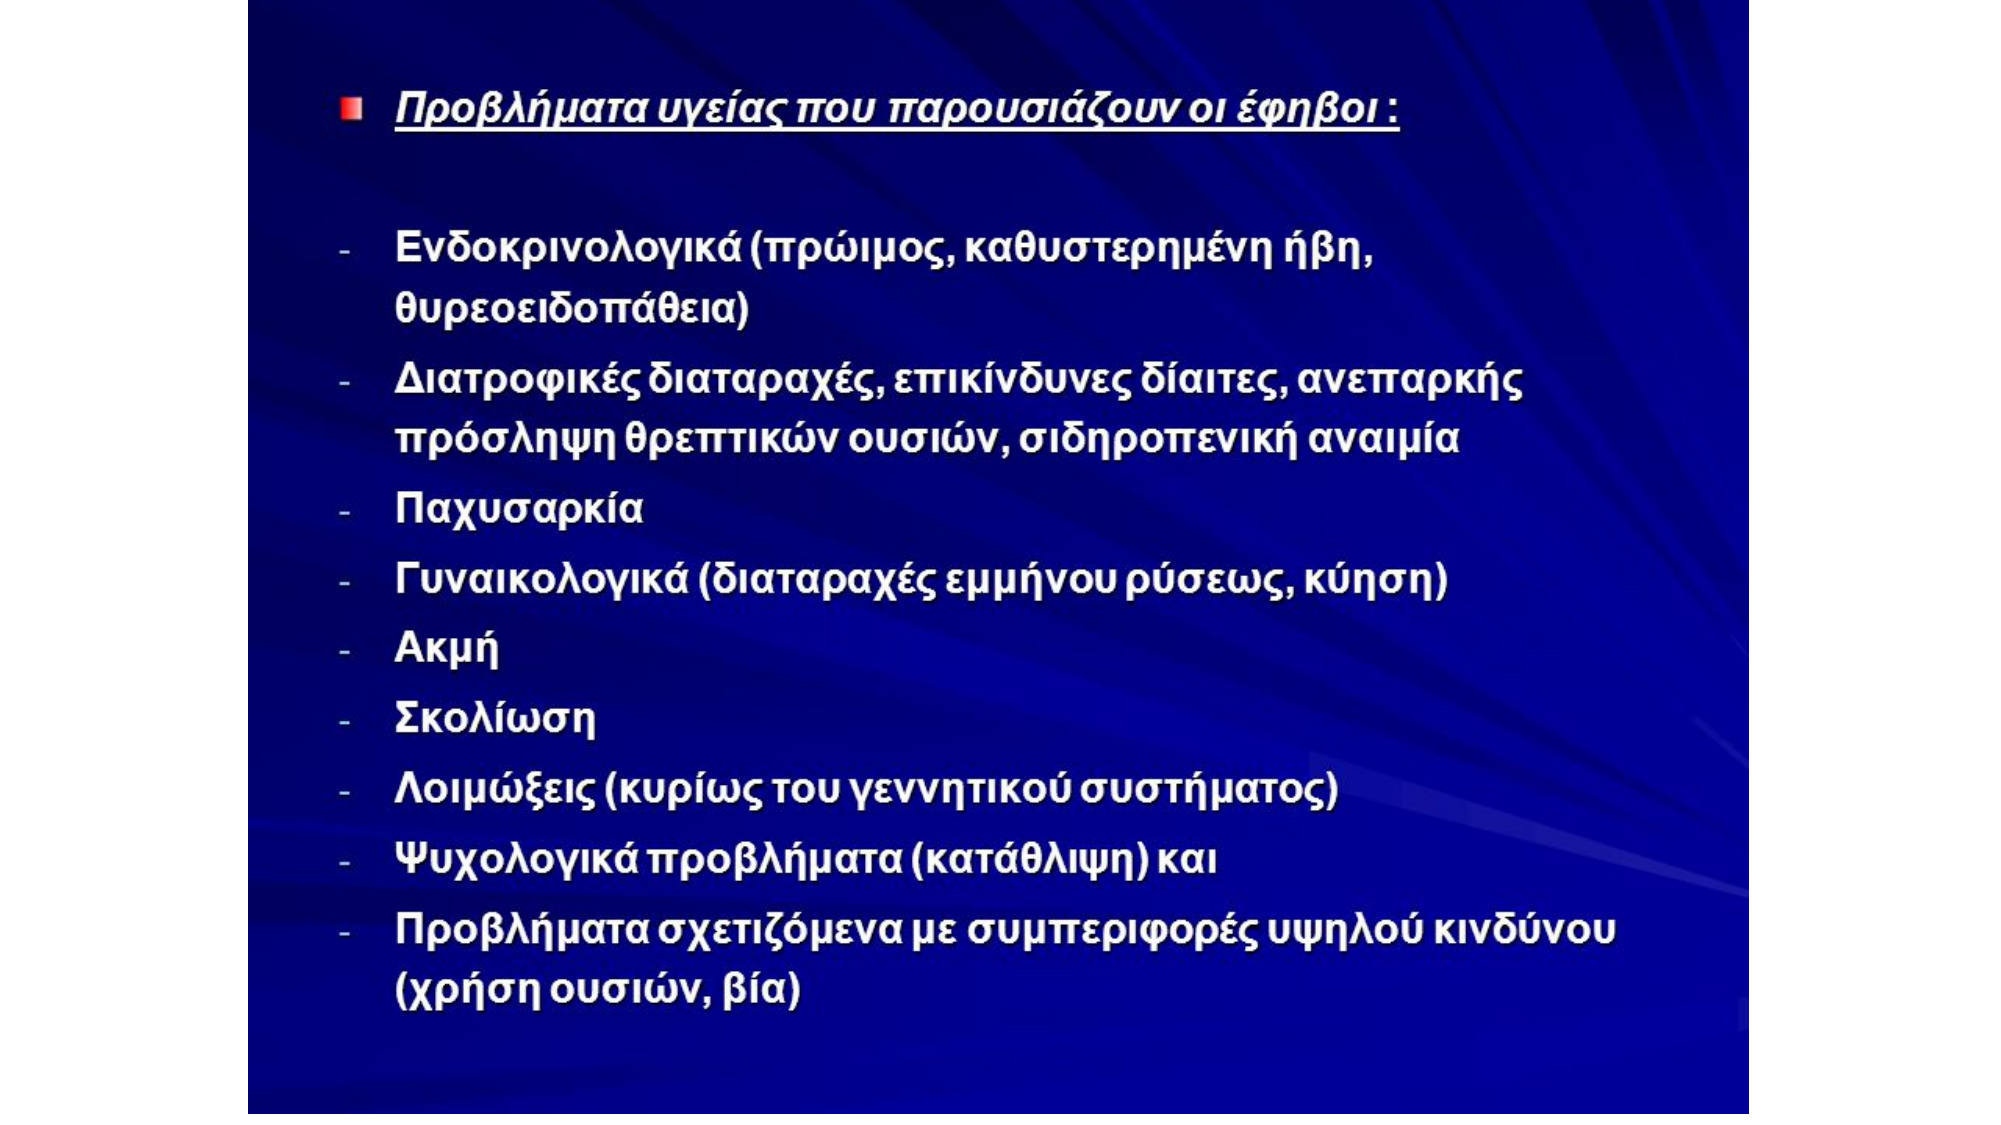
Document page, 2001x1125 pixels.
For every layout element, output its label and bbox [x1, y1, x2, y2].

picture [248, 0, 1749, 1114]
